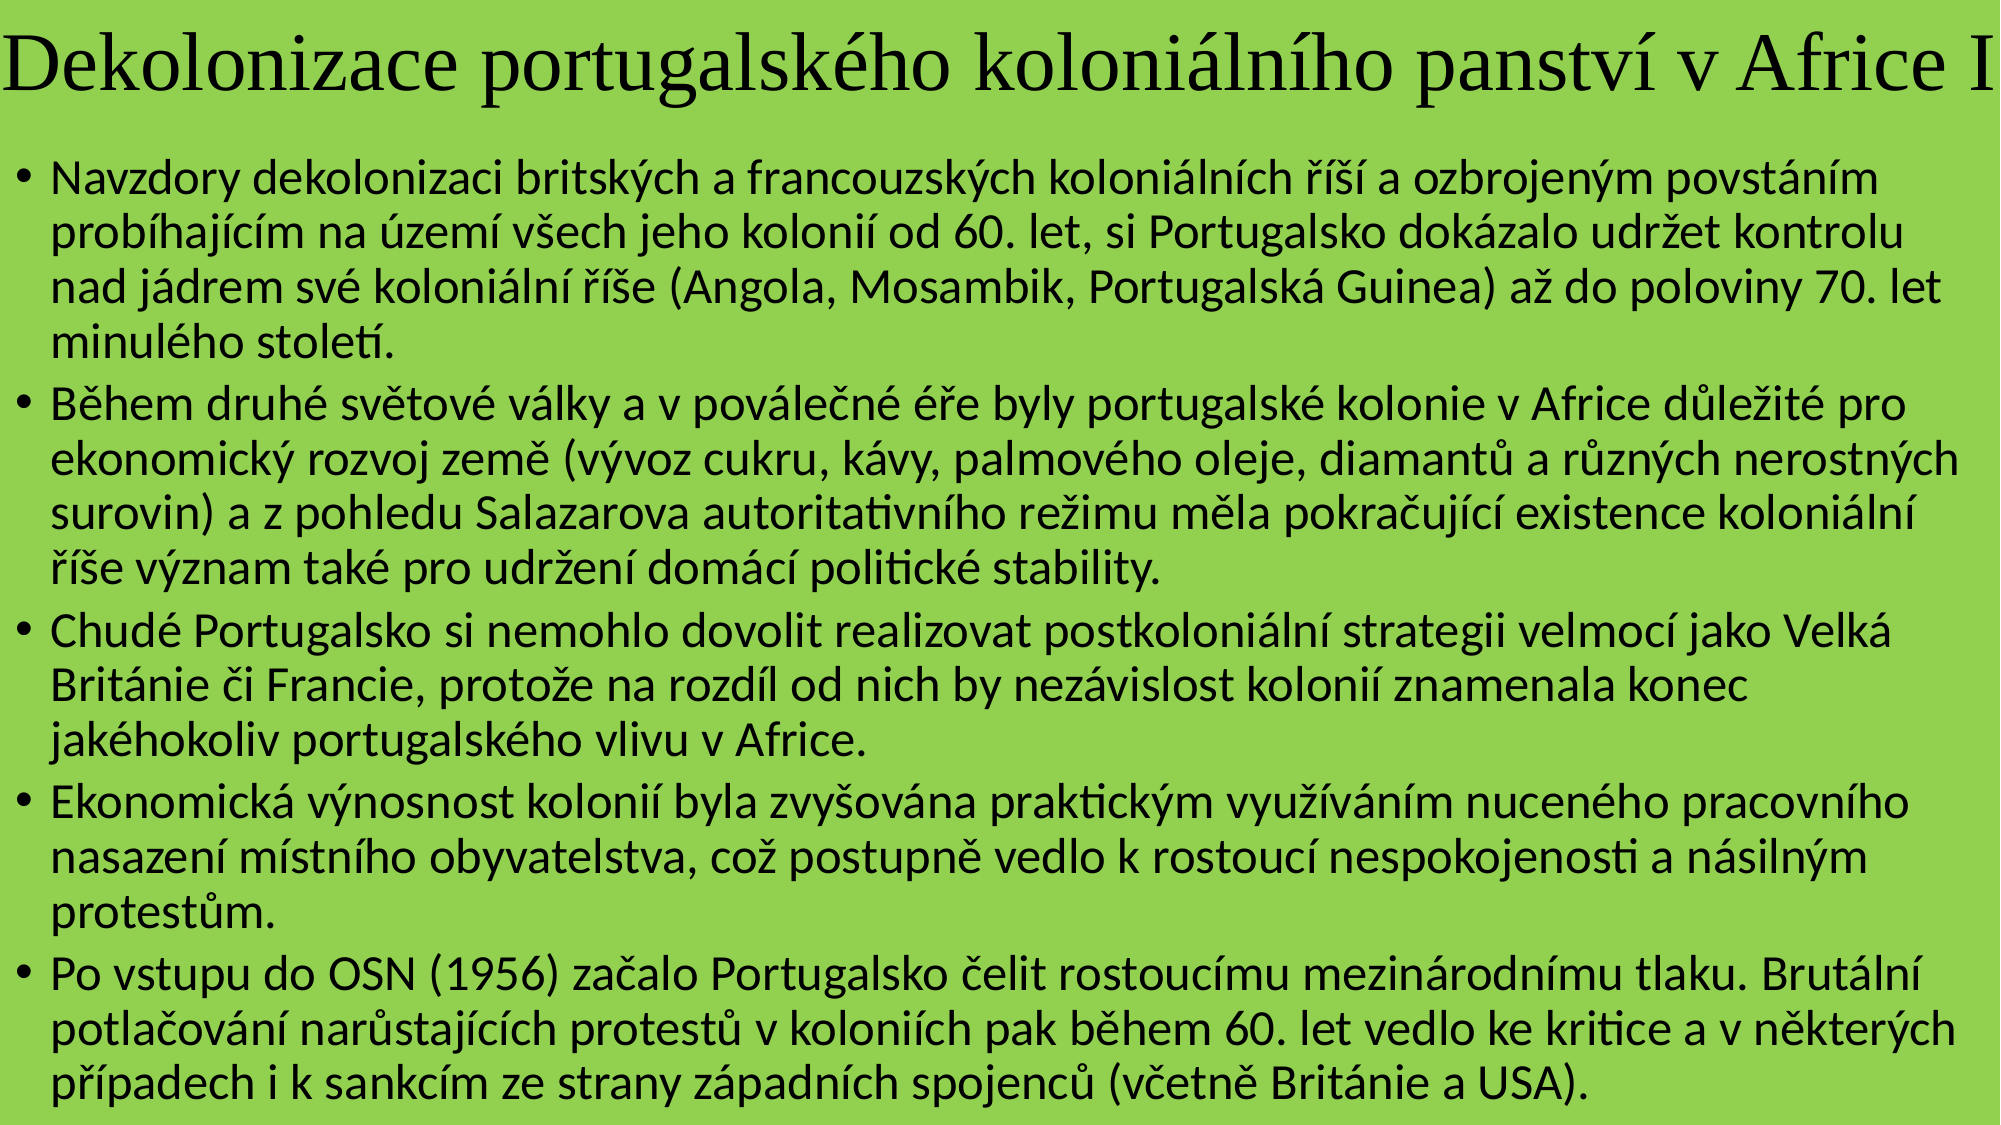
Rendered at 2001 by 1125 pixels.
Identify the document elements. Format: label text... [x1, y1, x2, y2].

list Navzdory dekolonizaci britských a francouzských koloniálních říší a ozbrojeným povstáním probíhajícím na území všech jeho kolonií od 60. let, si Portugalsko dokázalo udržet kontrolu nad jádrem své koloniální říše (Angola, Mosambik, Portugalská Guinea) až do poloviny 70. let minulého století. Během druhé světové války a v poválečné éře byly portugalské kolonie v Africe důležité pro ekonomický rozvoj země (vývoz cukru, kávy, palmového oleje, diamantů a různých nerostných surovin) a z pohledu Salazarova autoritativního režimu měla pokračující existence koloniální říše význam také pro udržení domácí politické stability. Chudé Portugalsko si nemohlo dovolit realizovat postkoloniální strategii velmocí jako Velká Británie či Francie, protože na rozdíl od nich by nezávislost kolonií znamenala konec jakéhokoliv portugalského vlivu v Africe. Ekonomická výnosnost kolonií byla zvyšována praktickým využíváním nuceného pracovního nasazení místního obyvatelstva, což postupně vedlo k rostoucí nespokojenosti a násilným protestům. Po vstupu do OSN (1956) začalo Portugalsko čelit rostoucímu mezinárodnímu tlaku. Brutální potlačování narůstajících protestů v koloniích pak během 60. let vedlo ke kritice a v některých případech i k sankcím ze strany západních spojenců (včetně Británie a USA). [0, 142, 2000, 1125]
title Dekolonizace portugalského koloniálního panství v Africe I [0, 0, 2000, 142]
